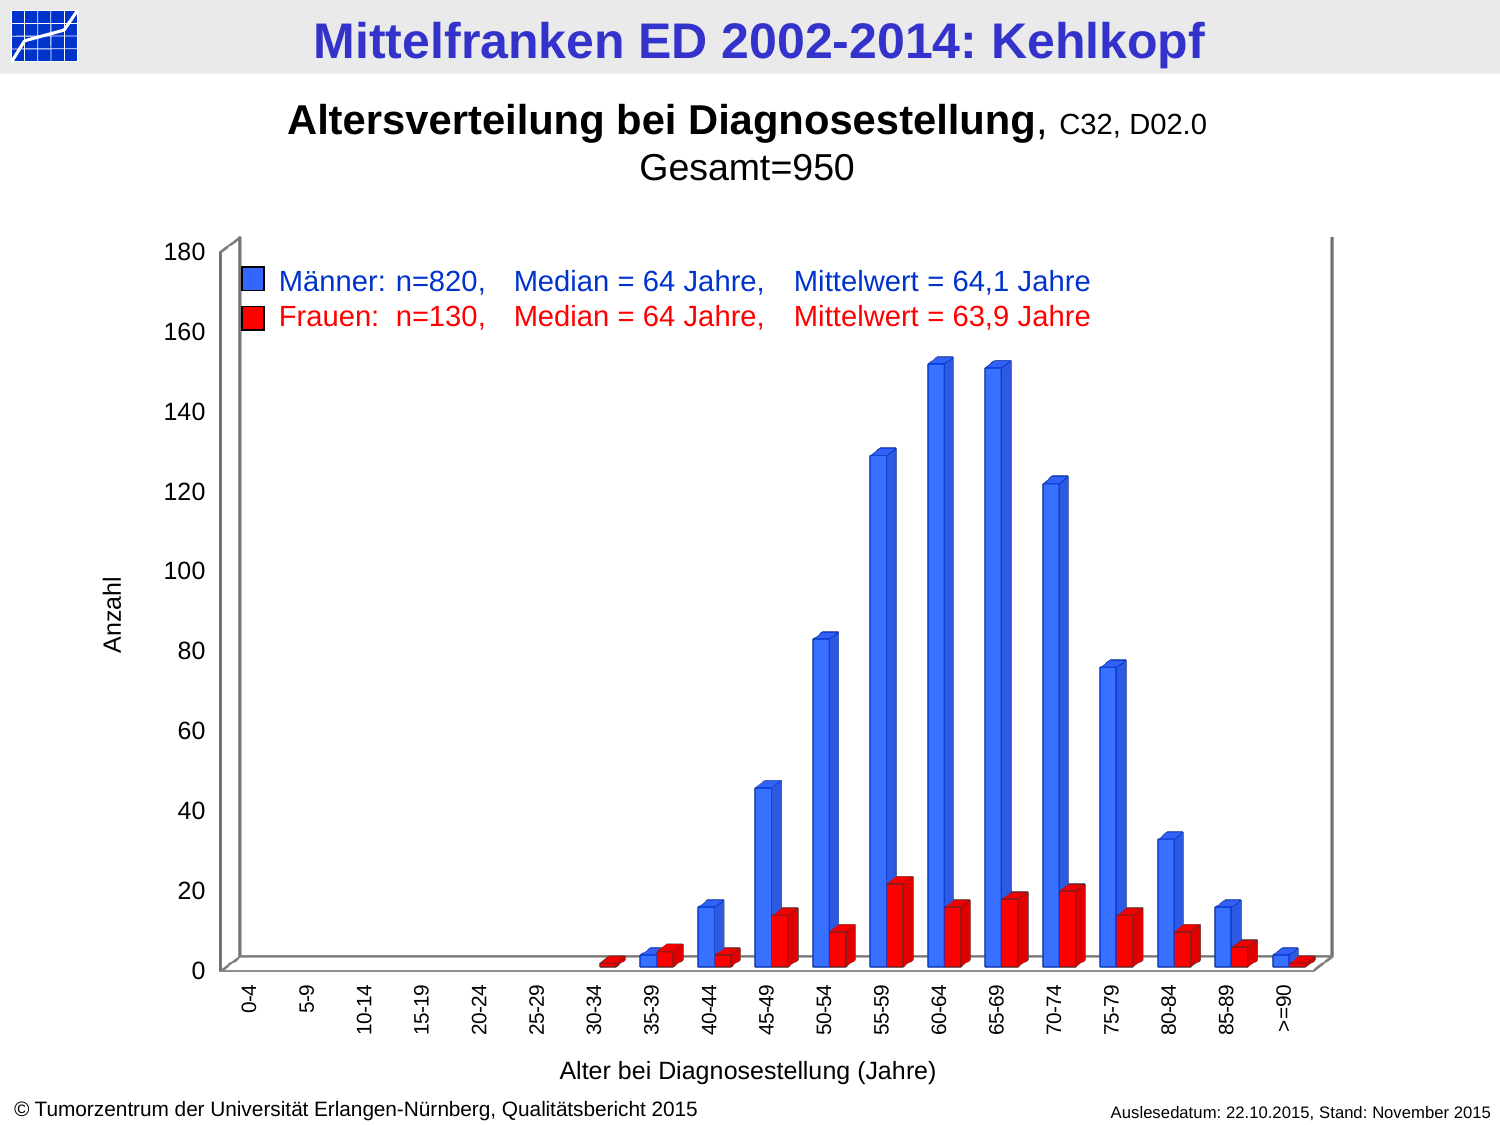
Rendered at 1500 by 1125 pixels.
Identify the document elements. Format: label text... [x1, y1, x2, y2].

text_box Alter bei Diagnosestellung (Jahre) [517, 1061, 979, 1092]
chart [136, 219, 1361, 1053]
text_box Anzahl [88, 419, 131, 811]
text_box Altersverteilung bei Diagnosestellung, C32, D02.0 Gesamt=950 [0, 85, 1500, 195]
